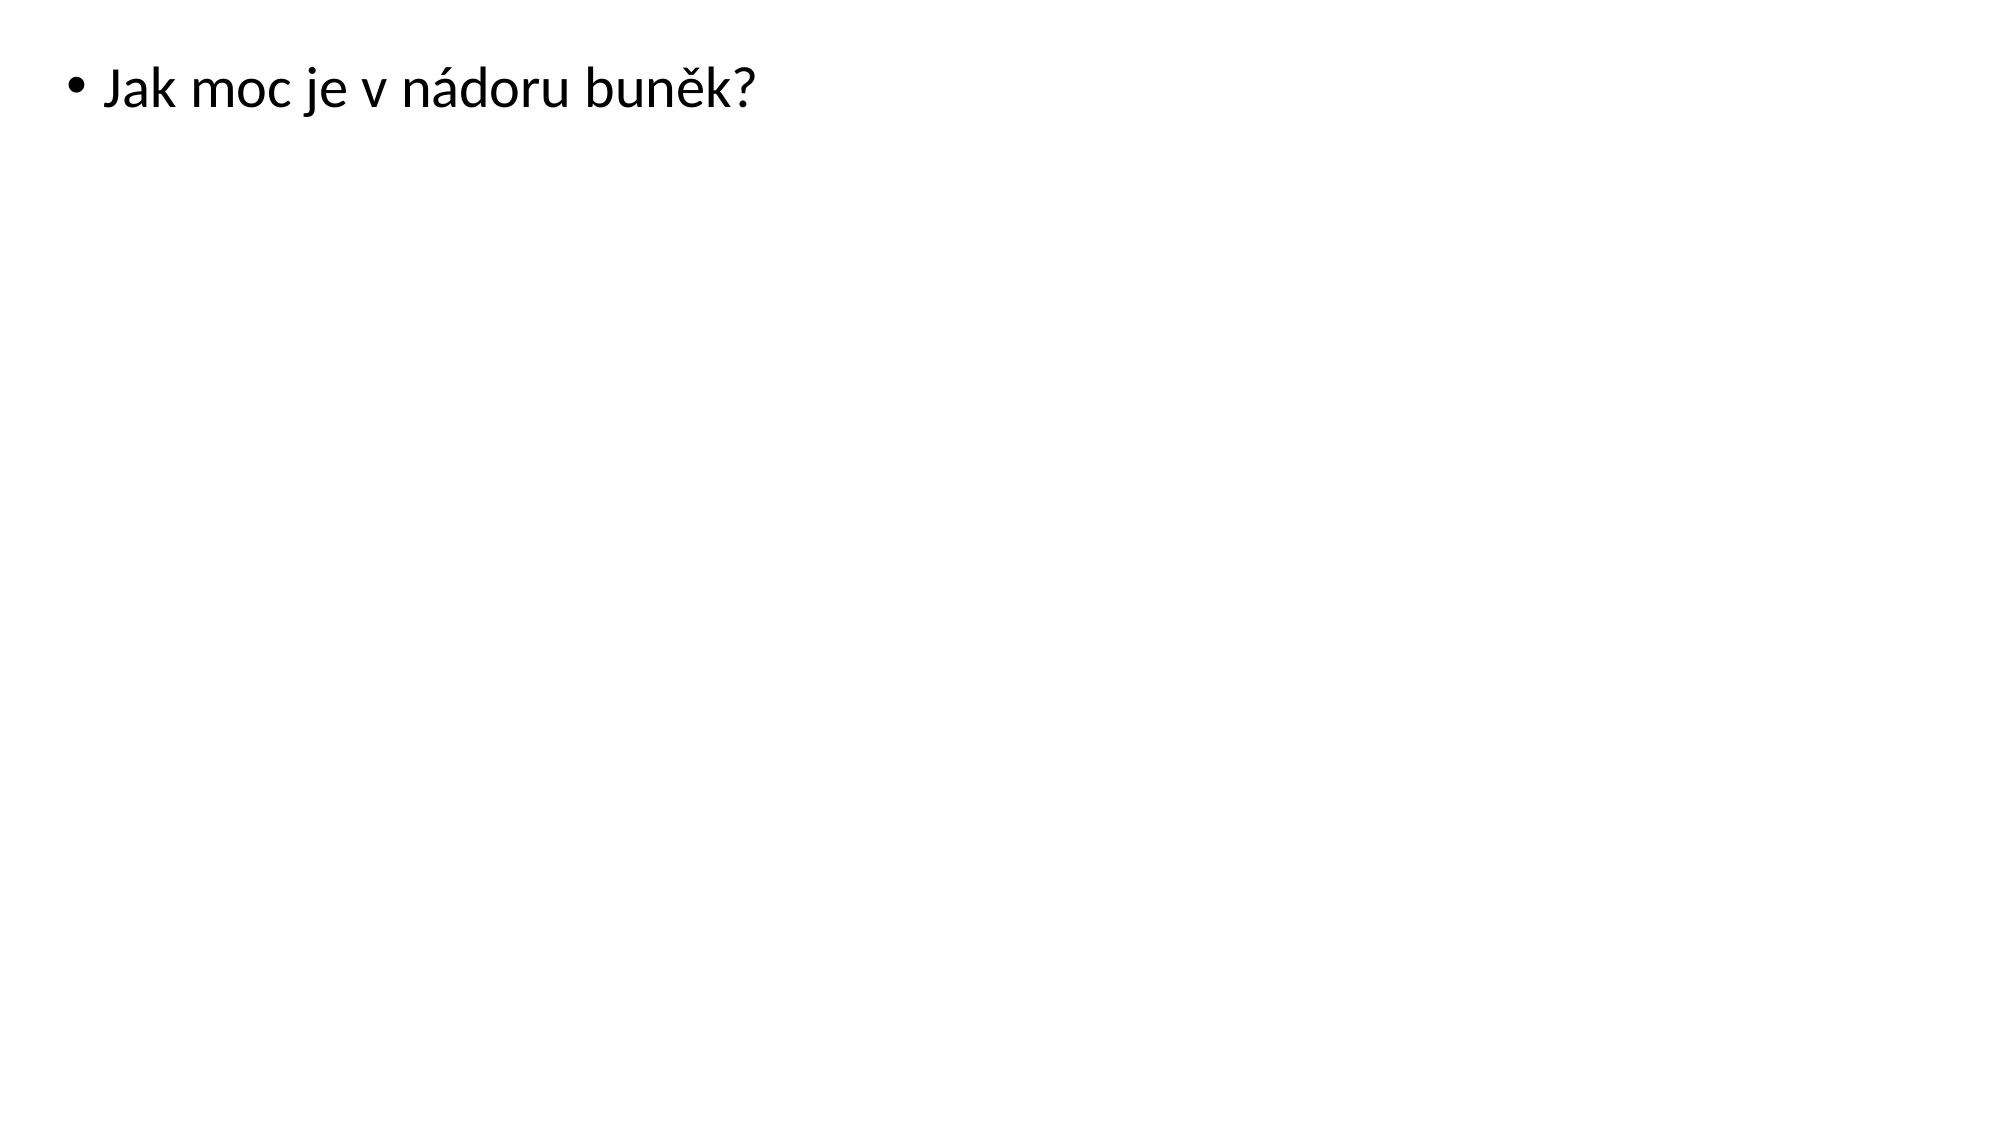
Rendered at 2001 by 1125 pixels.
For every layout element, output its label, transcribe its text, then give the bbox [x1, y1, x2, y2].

list Jak moc je v nádoru buněk? [51, 49, 1946, 1094]
